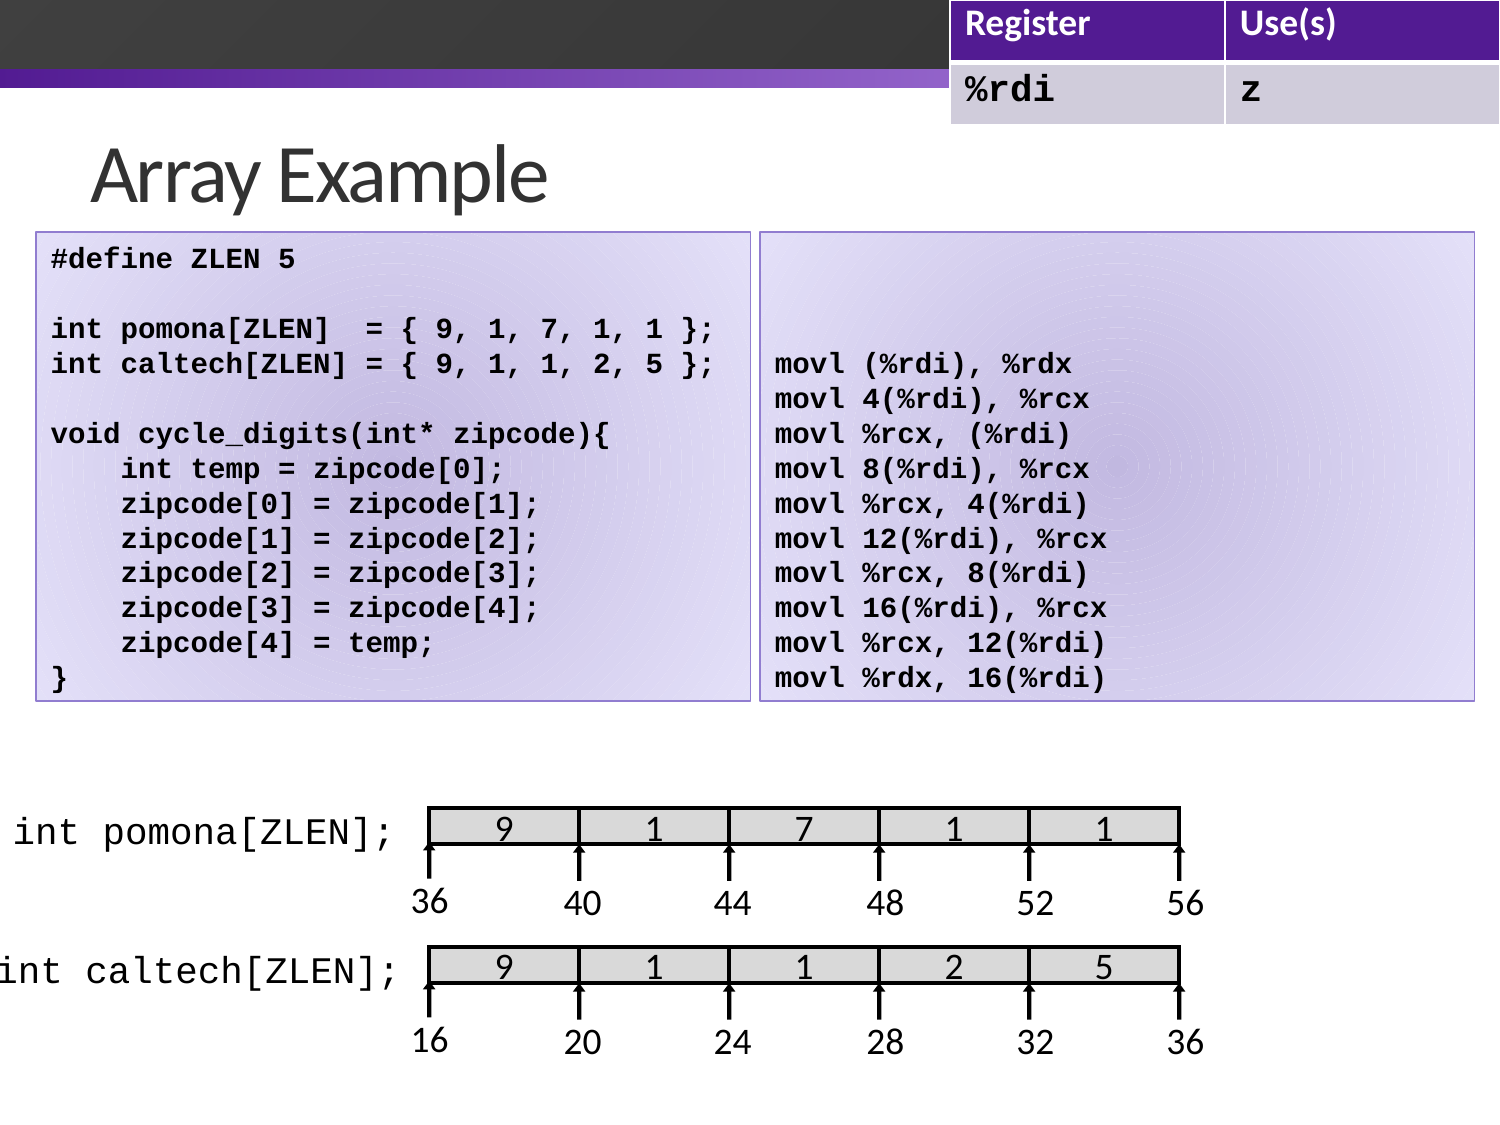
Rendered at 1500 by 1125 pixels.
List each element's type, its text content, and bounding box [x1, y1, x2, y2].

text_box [374, 946, 1267, 1072]
text_box int caltech[ZLEN]; [0, 938, 421, 999]
text_box #define ZLEN 5 int pomona[ZLEN] = { 9, 1, 7, 1, 1 }; int caltech[ZLEN] = { 9, 1, 1, 2, 5 }; void cycle_digits(int* zipcode){ int temp = zipcode[0]; zipcode[0] = zipcode[1]; zipcode[1] = zipcode[2]; zipcode[2] = zipcode[3]; zipcode[3] = zipcode[4]; zipcode[4] = temp; } [35, 231, 751, 702]
text_box movl (%rdi), %rdx movl 4(%rdi), %rcx movl %rcx, (%rdi) movl 8(%rdi), %rcx movl %rcx, 4(%rdi) movl 12(%rdi), %rcx movl %rcx, 8(%rdi) movl 16(%rdi), %rcx movl %rcx, 12(%rdi) movl %rdx, 16(%rdi) [759, 231, 1475, 702]
table_header Use(s) [1226, 1, 1499, 60]
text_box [374, 807, 1267, 933]
table_cell z [1226, 65, 1499, 124]
table_header Register [951, 1, 1224, 60]
title Array Example [75, 87, 1425, 250]
text_box int pomona[ZLEN]; [0, 799, 413, 860]
table_cell %rdi [951, 65, 1224, 124]
